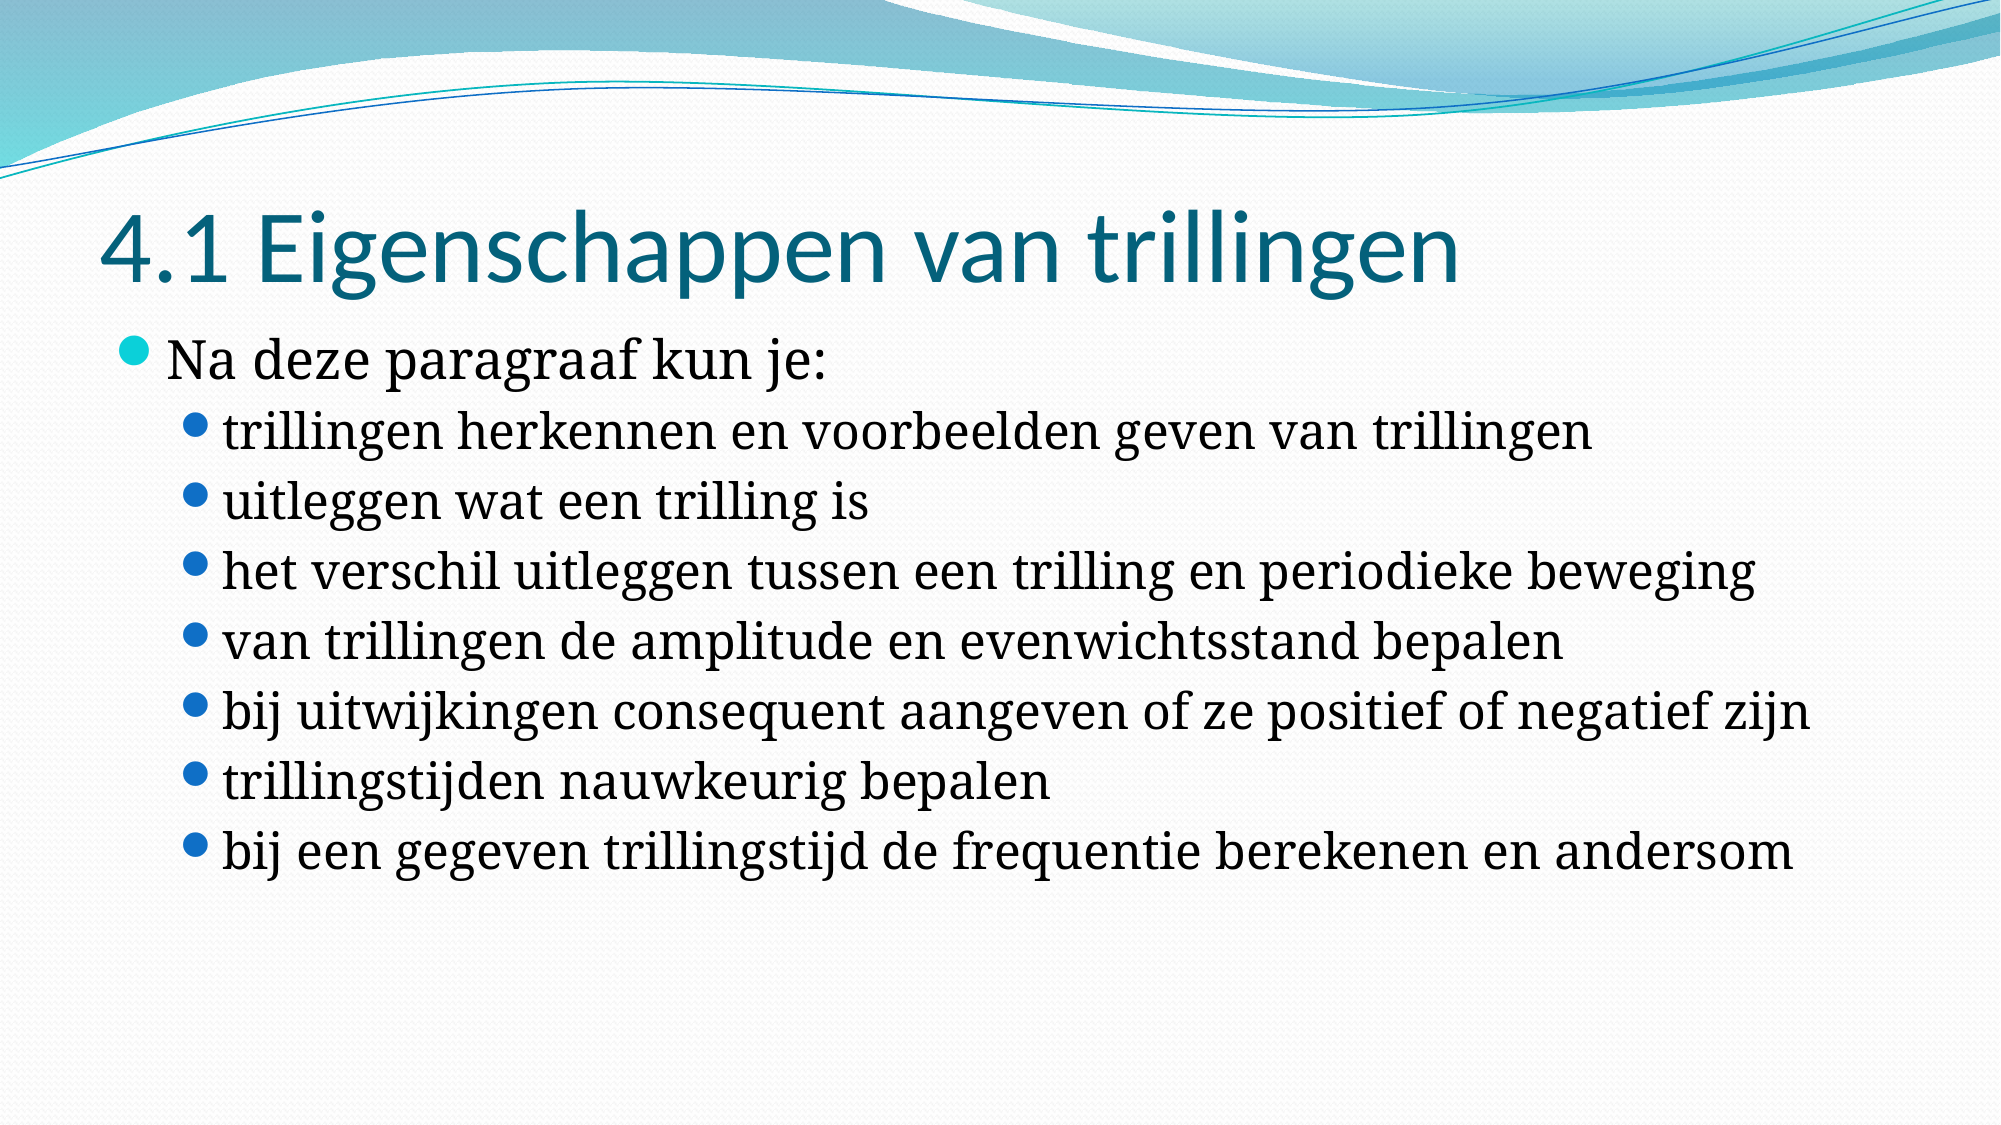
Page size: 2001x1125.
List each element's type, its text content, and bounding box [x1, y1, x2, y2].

list Na deze paragraaf kun je: trillingen herkennen en voorbeelden geven van trillingen uitleggen wat een trilling is het verschil uitleggen tussen een trilling en periodieke beweging van trillingen de amplitude en evenwichtsstand bepalen bij uitwijkingen consequent aangeven of ze positief of negatief zijn trillingstijden nauwkeurig bepalen bij een gegeven trillingstijd de frequentie berekenen en andersom [99, 317, 1900, 1038]
title 4.1 Eigenschappen van trillingen [99, 115, 1900, 304]
